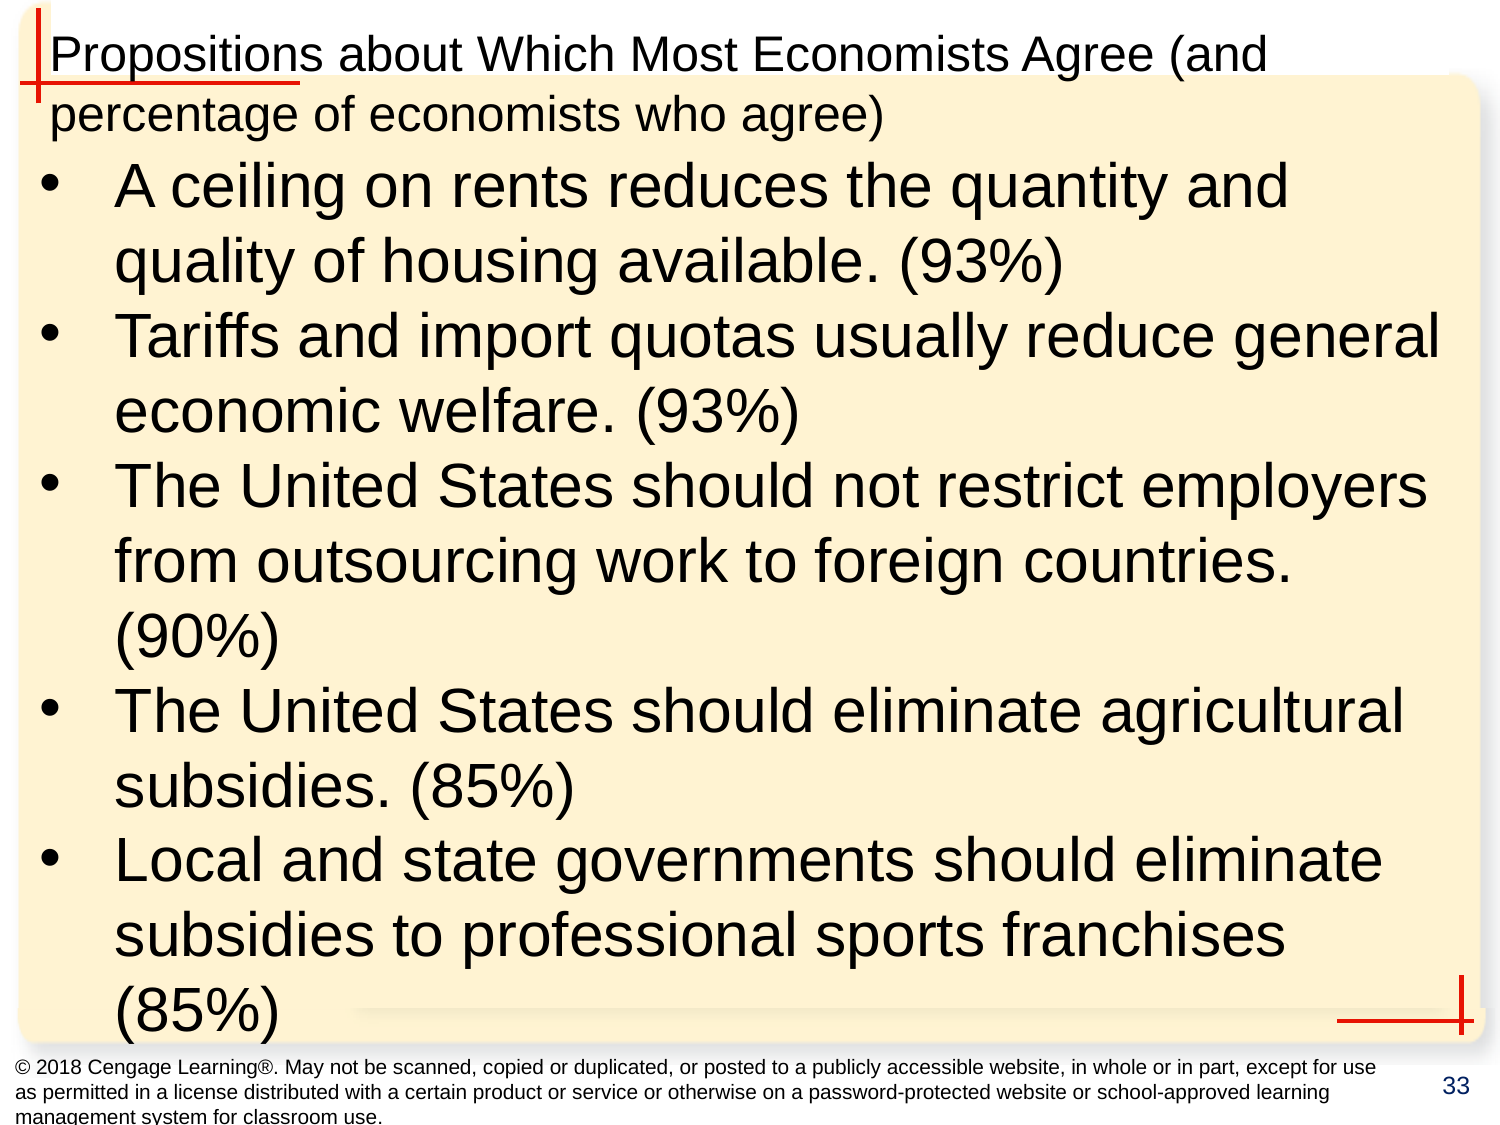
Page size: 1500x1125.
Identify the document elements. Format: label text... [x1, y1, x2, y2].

list A ceiling on rents reduces the quantity and quality of housing available. (93%) Tariffs and import quotas usually reduce general economic welfare. (93%) The United States should not restrict employers from outsourcing work to foreign countries. (90%) The United States should eliminate agricultural subsidies. (85%) Local and state governments should eliminate subsidies to professional sports franchises (85%) [24, 137, 1475, 1025]
title Propositions about Which Most Economists Agree (and percentage of economists who agree) [34, 12, 1474, 137]
picture [0, 0, 1500, 1060]
slide_number 33 [1414, 1060, 1500, 1125]
footer © 2018 Cengage Learning®. May not be scanned, copied or duplicated, or posted to a publicly accessible website, in whole or in part, except for use as permitted in a license distributed with a certain product or service or otherwise on a password-protected website or school-approved learning management system for classroom use. [0, 1050, 1414, 1125]
